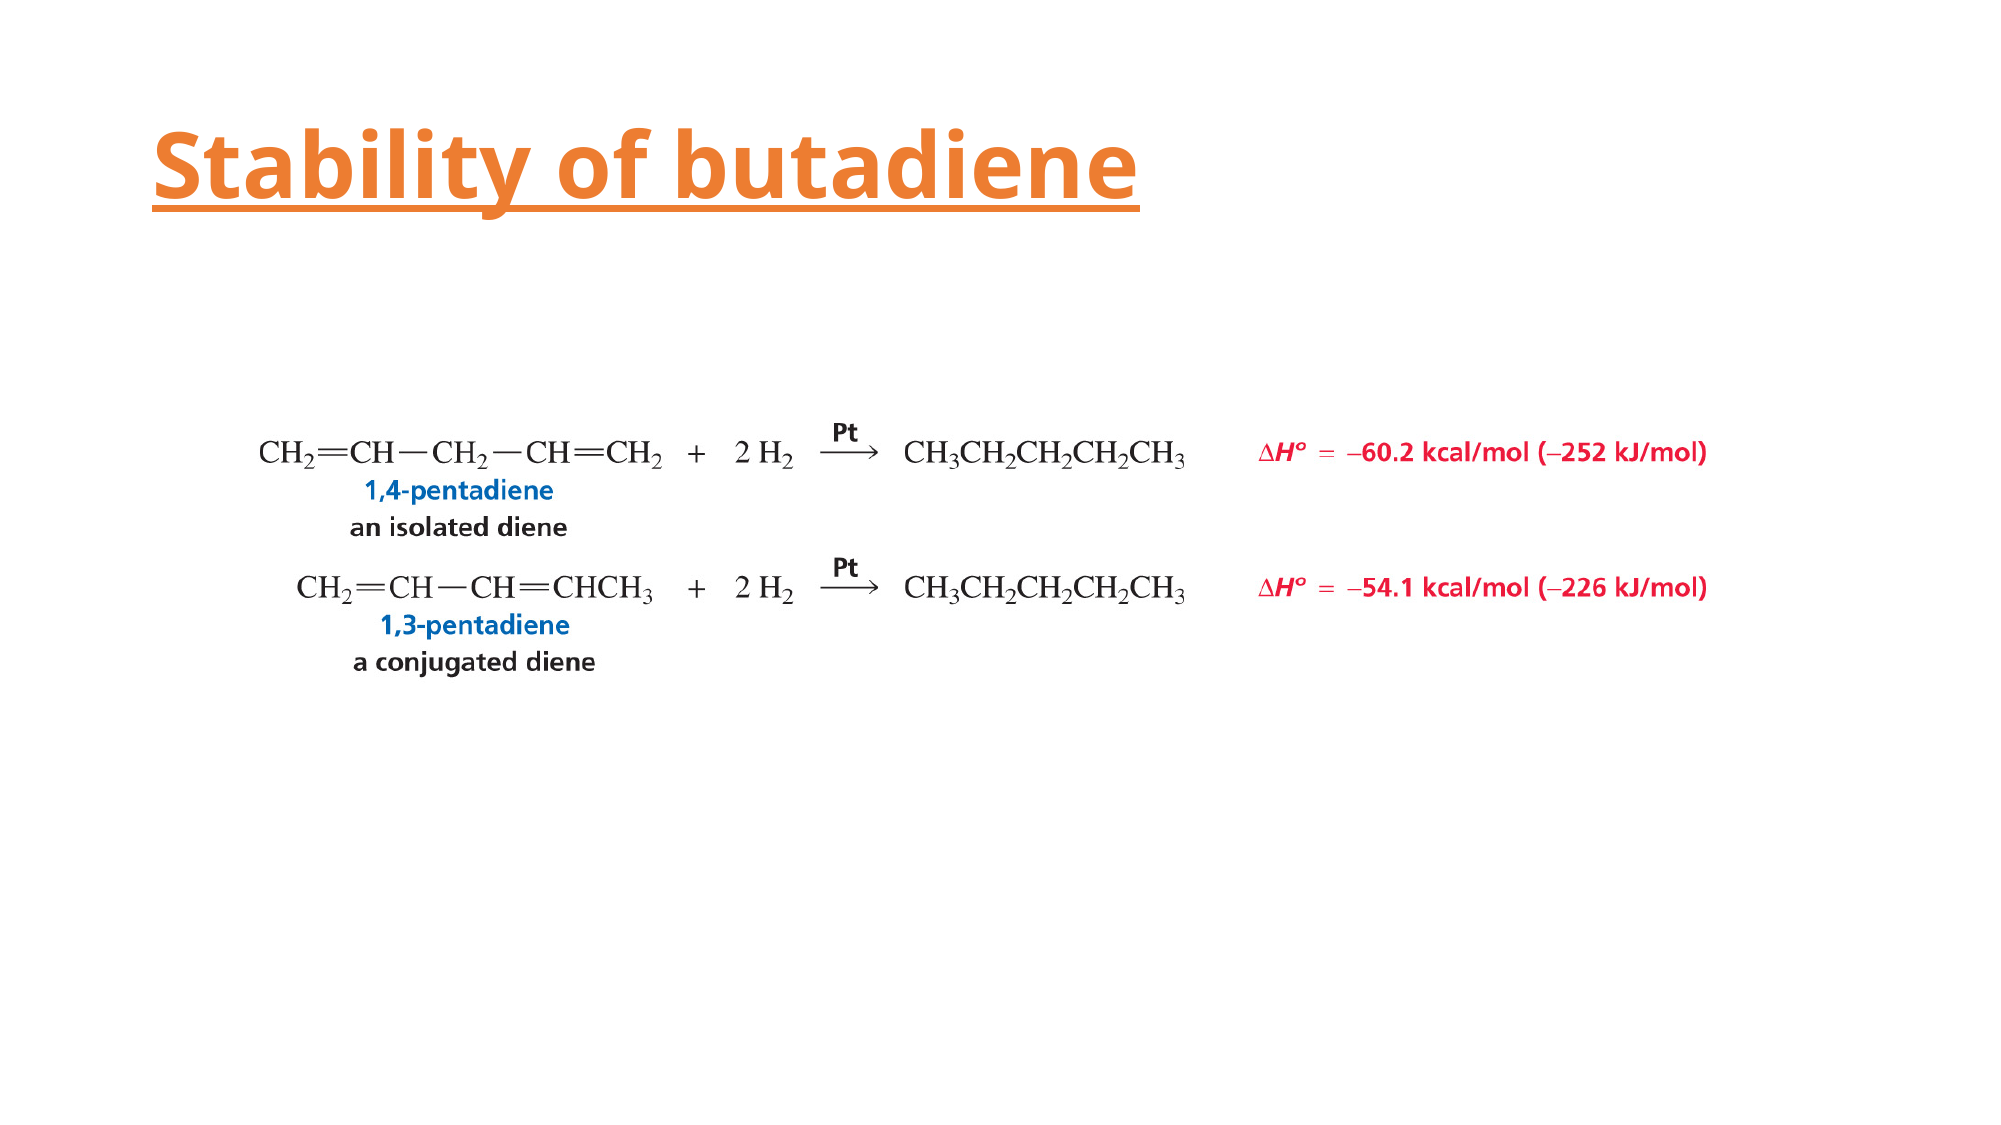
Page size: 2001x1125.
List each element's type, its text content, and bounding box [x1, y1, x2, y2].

title Stability of butadiene [137, 59, 1863, 278]
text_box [249, 412, 1717, 748]
